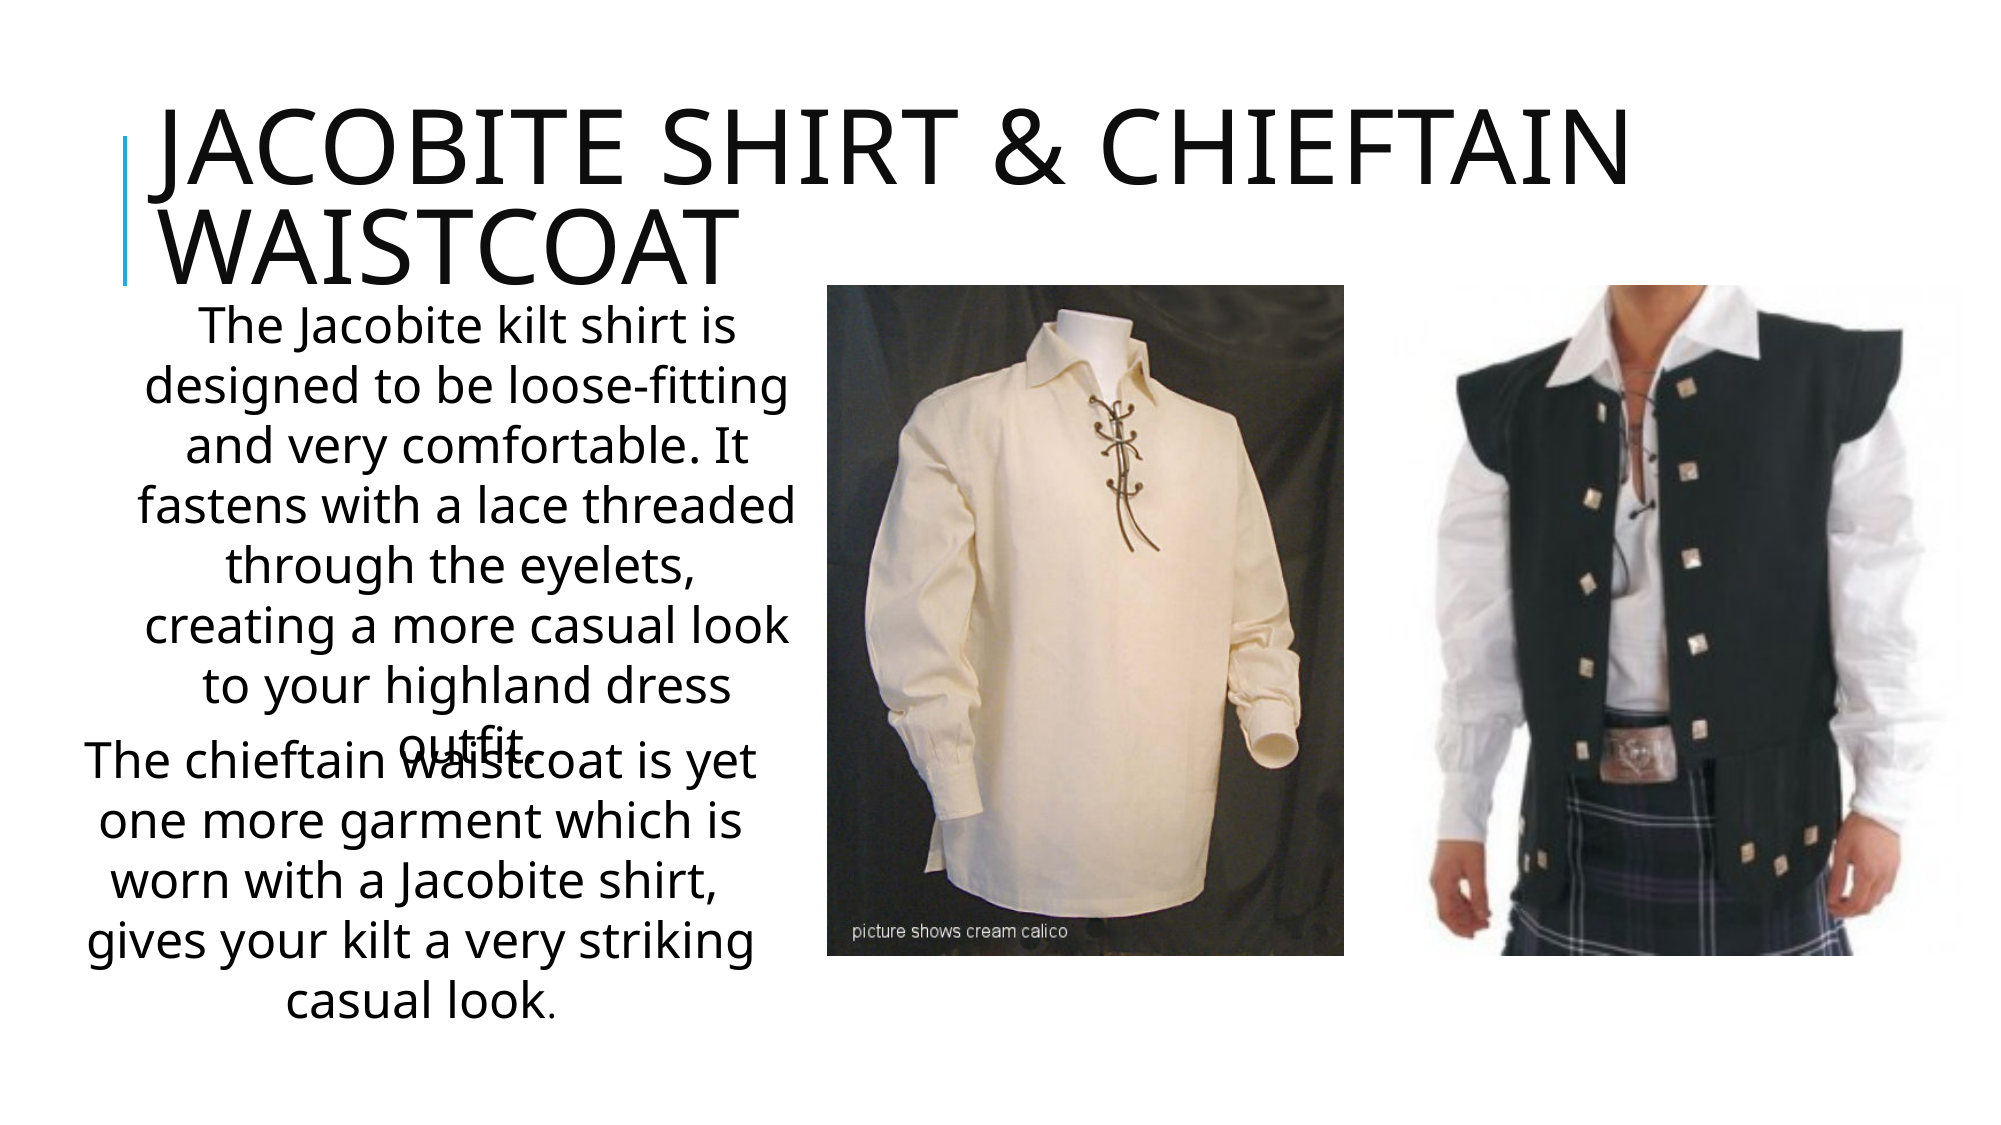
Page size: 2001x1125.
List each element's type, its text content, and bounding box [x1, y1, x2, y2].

title jacobite shirt & chieftain waistcoat [141, 81, 1737, 288]
text_box The chieftain waistcoat is yet one more garment which is worn with a Jacobite shirt, gives your kilt a very striking casual look. [60, 660, 782, 1036]
picture [1355, 285, 2000, 956]
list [826, 285, 1344, 956]
text_box The Jacobite kilt shirt is designed to be loose-fitting and very comfortable. It fastens with a lace threaded through the eyelets, creating a more casual look to your highland dress outfit. [111, 285, 821, 841]
